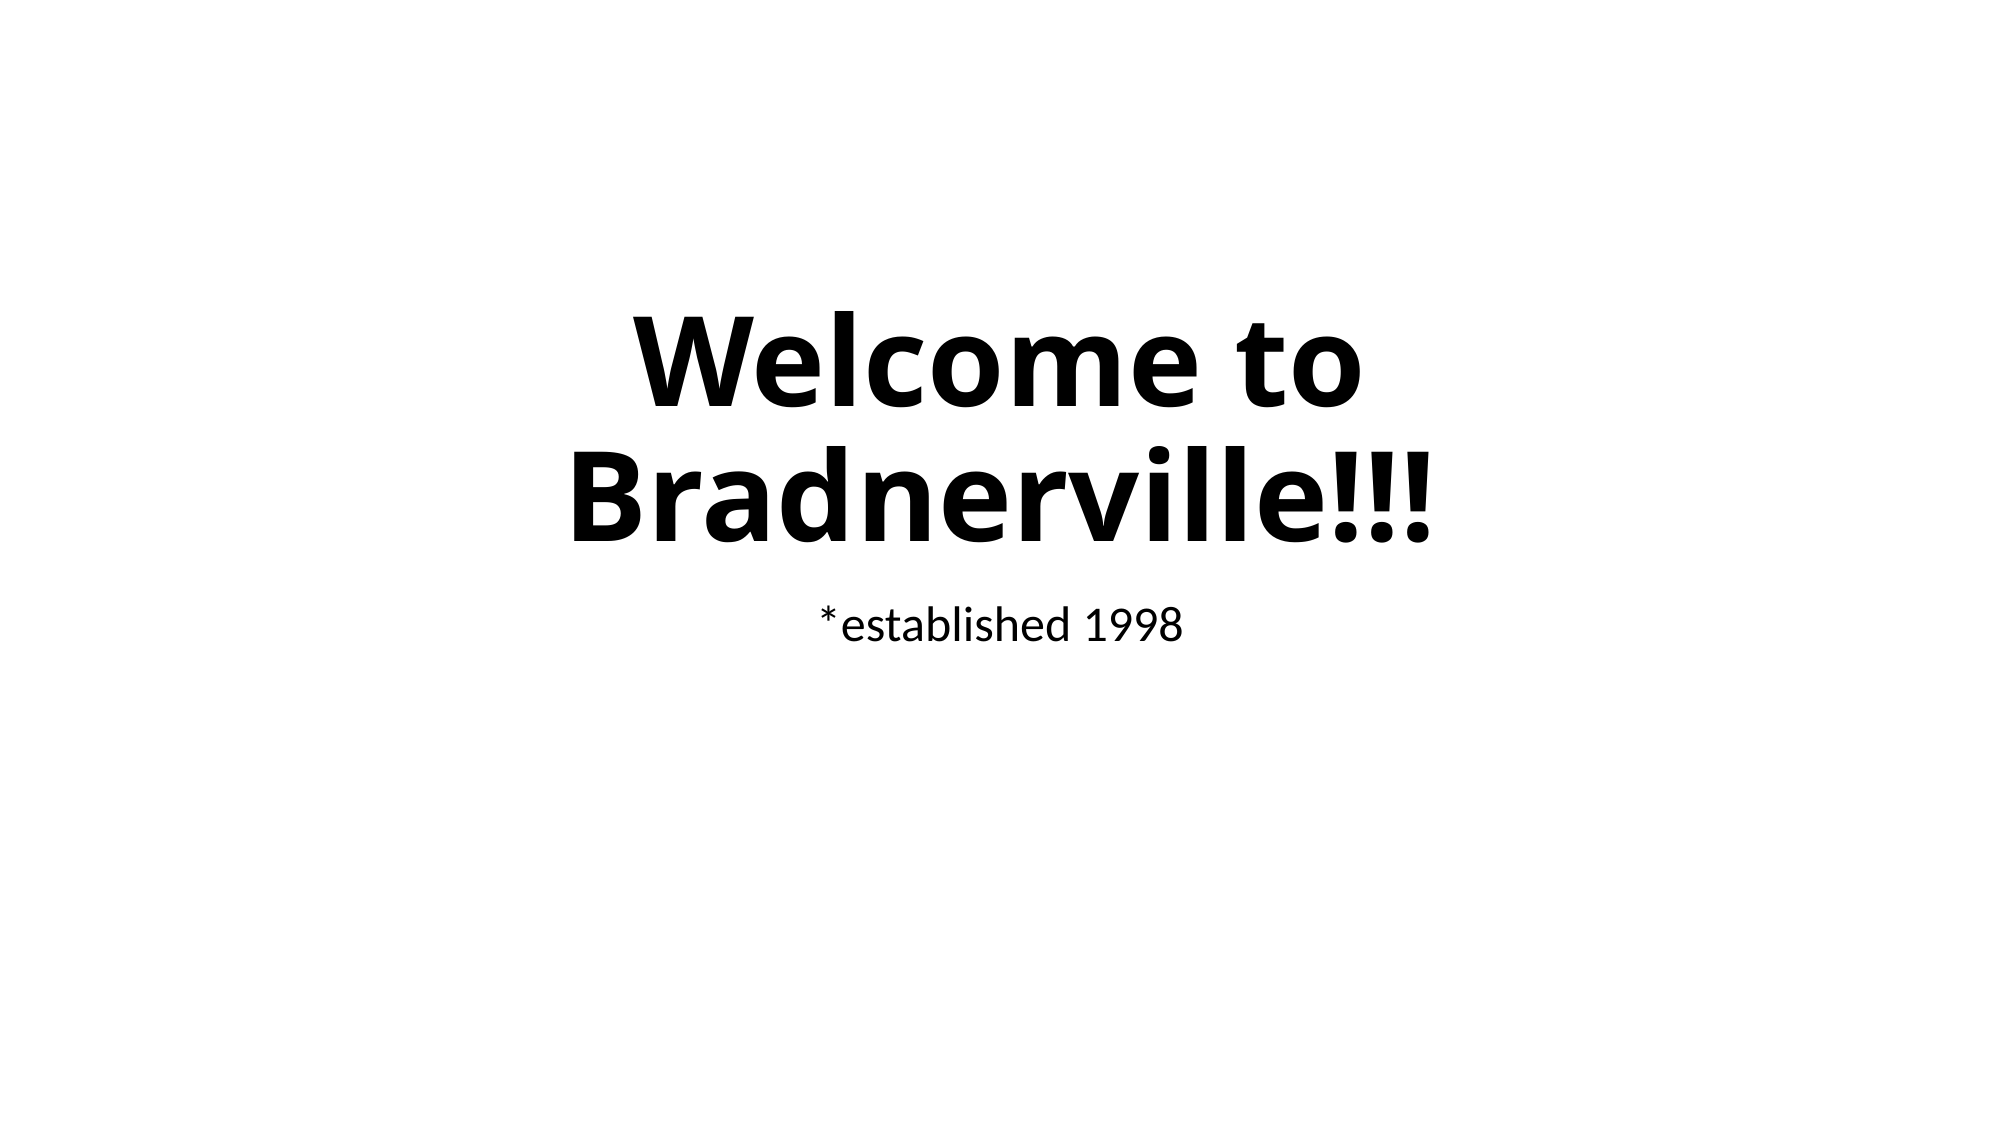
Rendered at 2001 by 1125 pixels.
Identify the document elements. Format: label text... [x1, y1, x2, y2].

subtitle *established 1998 [249, 590, 1750, 863]
title Welcome to Bradnerville!!! [249, 184, 1750, 576]
